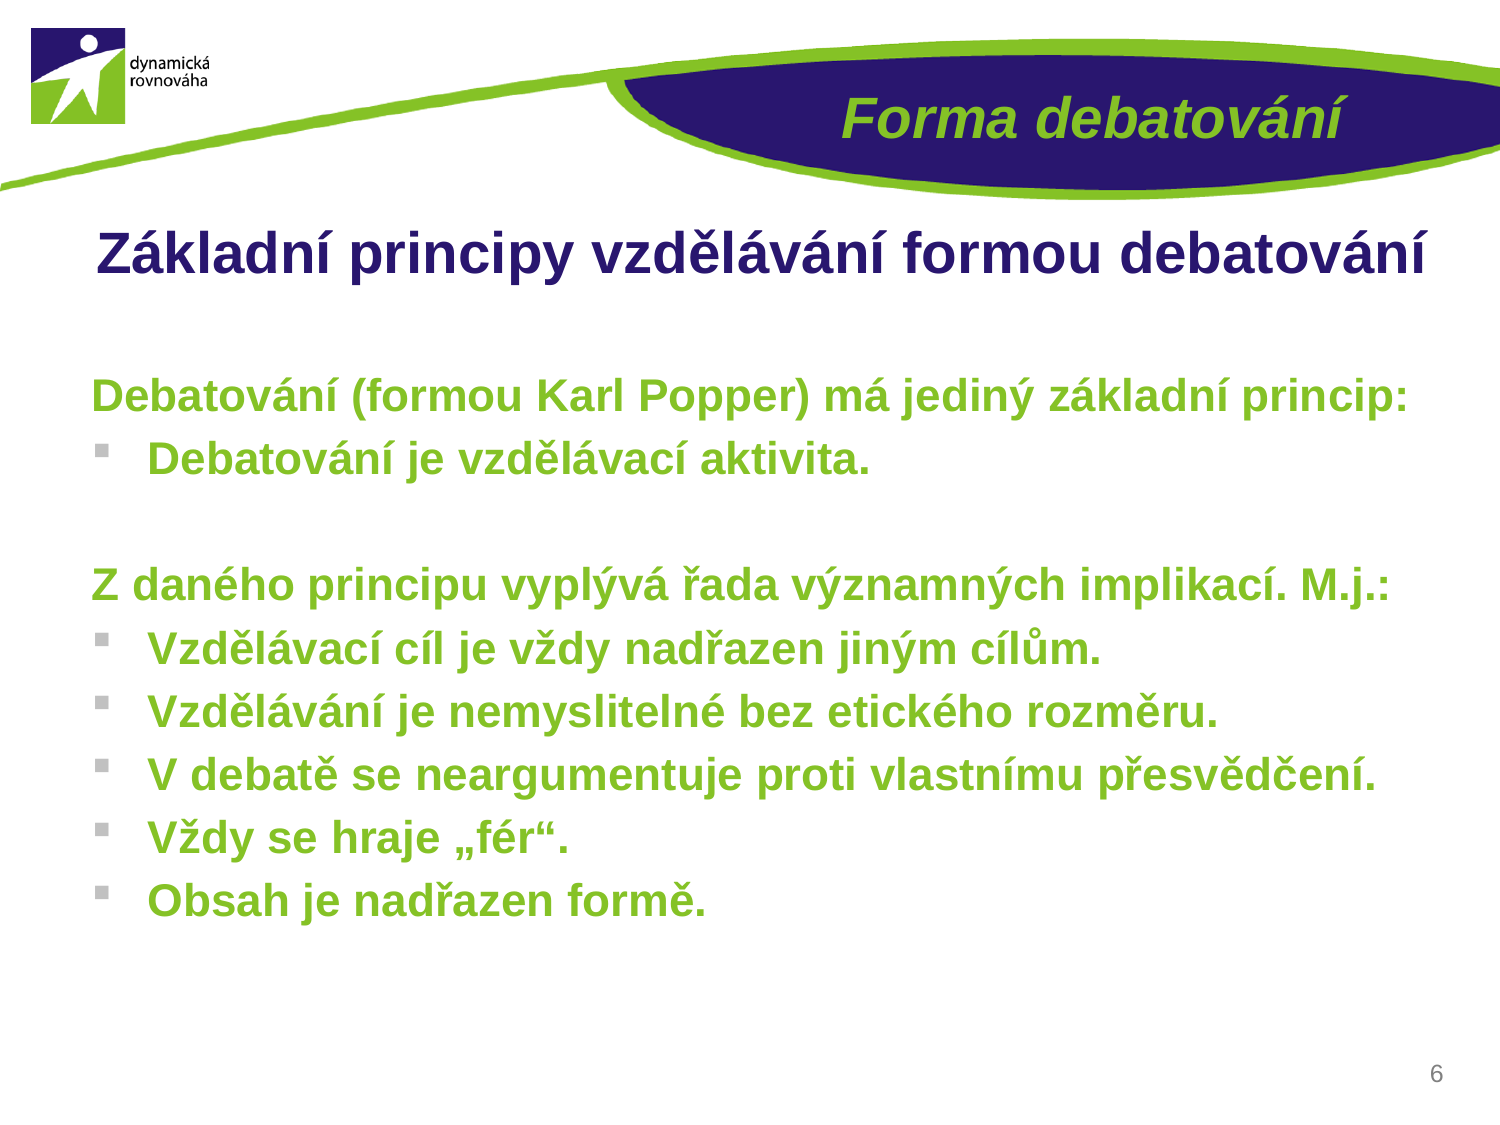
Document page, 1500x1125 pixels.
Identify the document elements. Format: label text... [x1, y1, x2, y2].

list Debatování (formou Karl Popper) má jediný základní princip: Debatování je vzdělávací aktivita. Z daného principu vyplývá řada významných implikací. M.j.: Vzdělávací cíl je vždy nadřazen jiným cílům. Vzdělávání je nemyslitelné bez etického rozměru. V debatě se neargumentuje proti vlastnímu přesvědčení. Vždy se hraje „fér“. Obsah je nadřazen formě. [76, 349, 1459, 1000]
picture [0, 0, 1500, 281]
title Forma debatování [726, 68, 1459, 161]
list Základní principy vzdělávání formou debatování [64, 208, 1459, 281]
slide_number 6 [1108, 1042, 1459, 1103]
